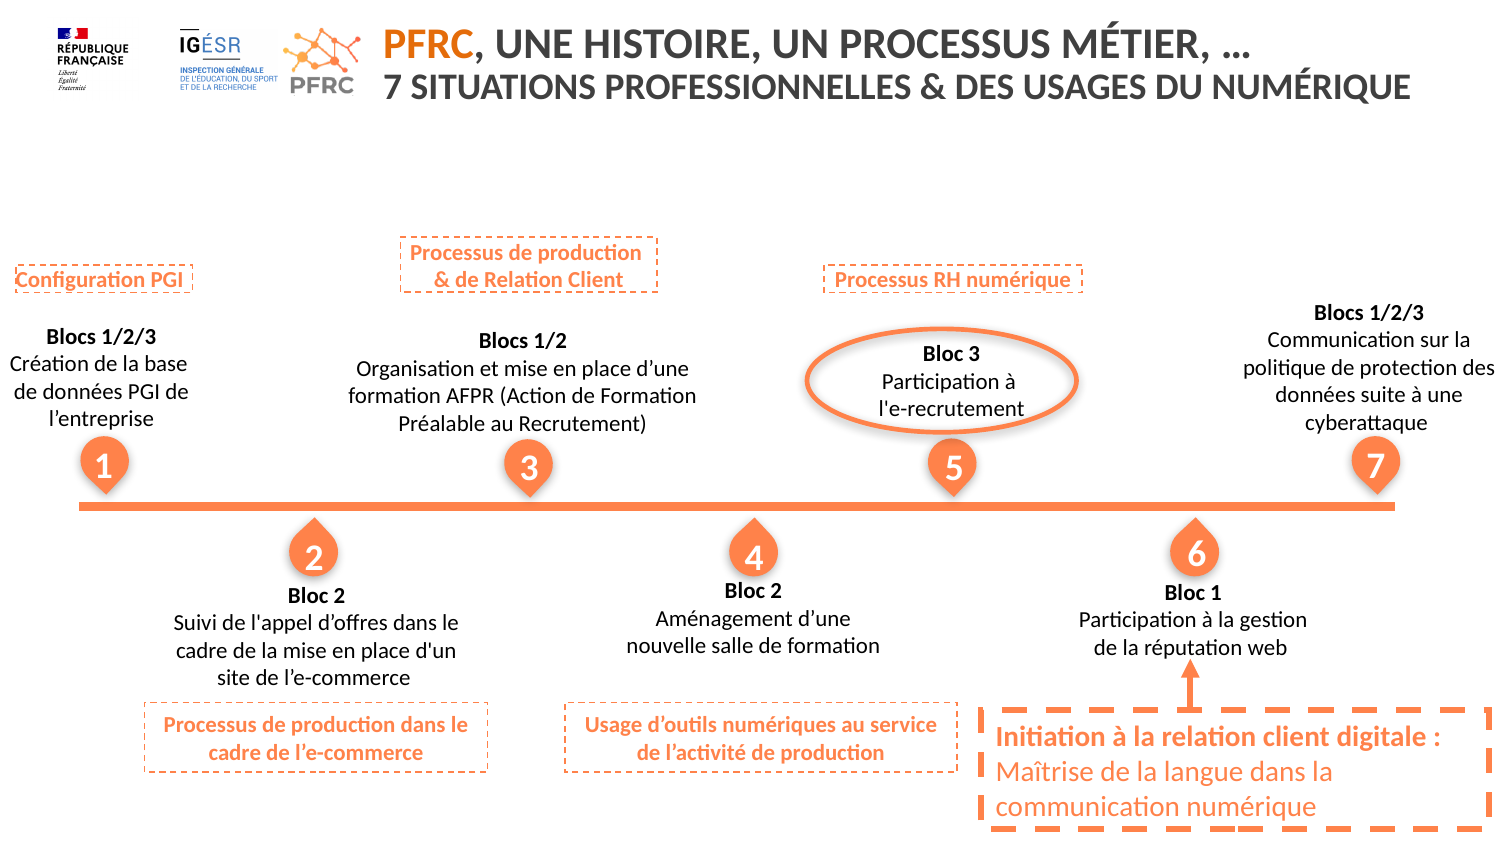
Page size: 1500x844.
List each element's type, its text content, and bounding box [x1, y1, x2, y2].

text_box Processus de production dans le cadre de l’e-commerce [144, 710, 488, 773]
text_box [0, 289, 1500, 700]
text_box Usage d’outils numériques au service de l’activité de production [564, 710, 958, 773]
text_box Configuration PGI [15, 265, 193, 287]
picture [47, 17, 139, 101]
picture [180, 19, 363, 96]
text_box PFRC, UNE HISTOIRE, UN PROCESSUS MÉTIER, … 7 SITUATIONS PROFESSIONNELLES & DES USAGES DU NUMÉRIQUE [383, 20, 1500, 127]
text_box Processus RH numérique [823, 265, 1083, 287]
text_box Processus de production & de Relation Client [400, 237, 658, 287]
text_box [980, 658, 1490, 832]
